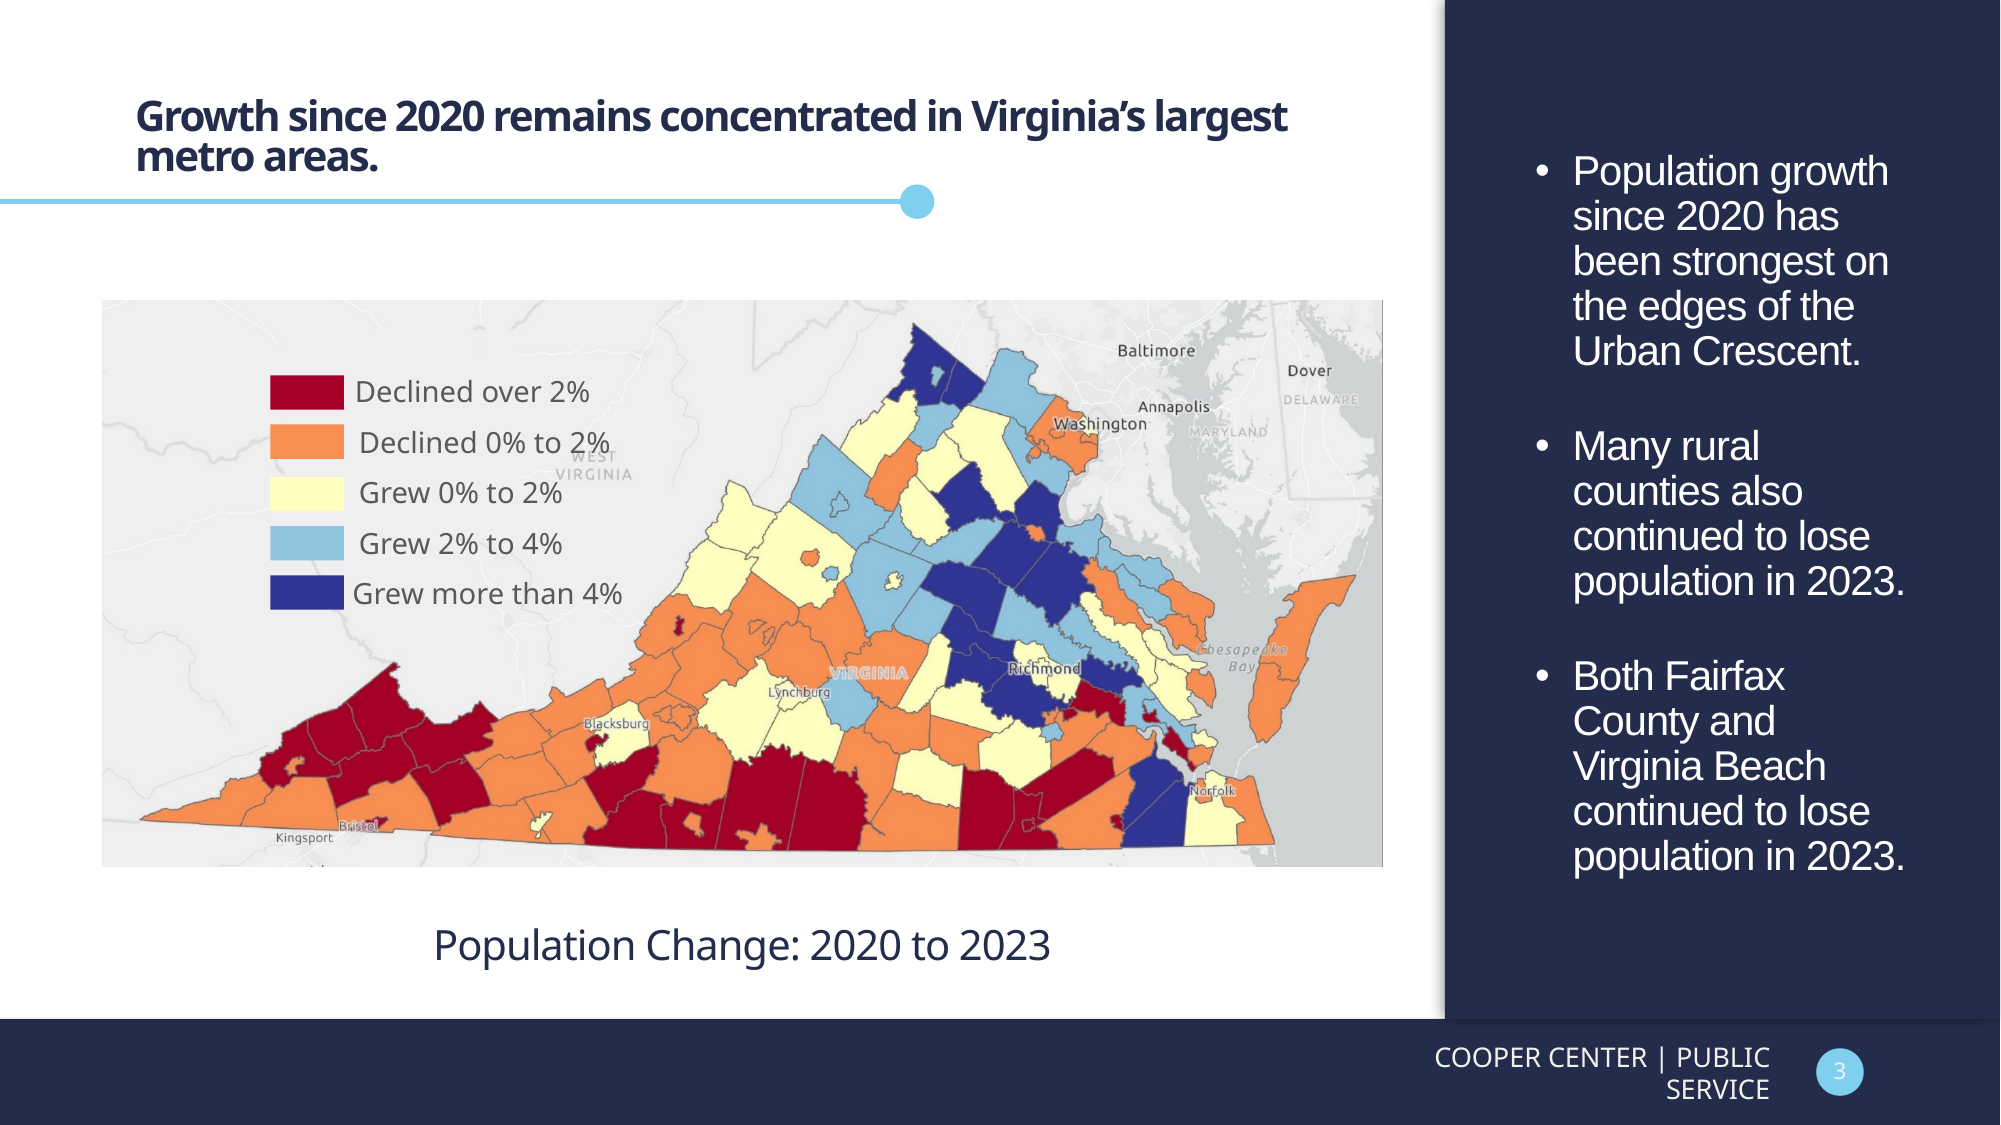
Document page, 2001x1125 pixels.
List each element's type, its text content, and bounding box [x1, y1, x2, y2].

picture [101, 299, 1383, 867]
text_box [270, 365, 632, 619]
list Population growth since 2020 has been strongest on the edges of the Urban Crescent. Many rural counties also continued to lose population in 2023. Both Fairfax County and Virginia Beach continued to lose population in 2023. [1520, 142, 1925, 952]
title Growth since 2020 remains concentrated in Virginia’s largest metro areas. [120, 90, 1380, 180]
slide_number 3 [1806, 1045, 1875, 1099]
footer COOPER CENTER | PUBLIC SERVICE [1380, 1042, 1785, 1103]
text_box Population Change: 2020 to 2023 [418, 916, 1067, 977]
